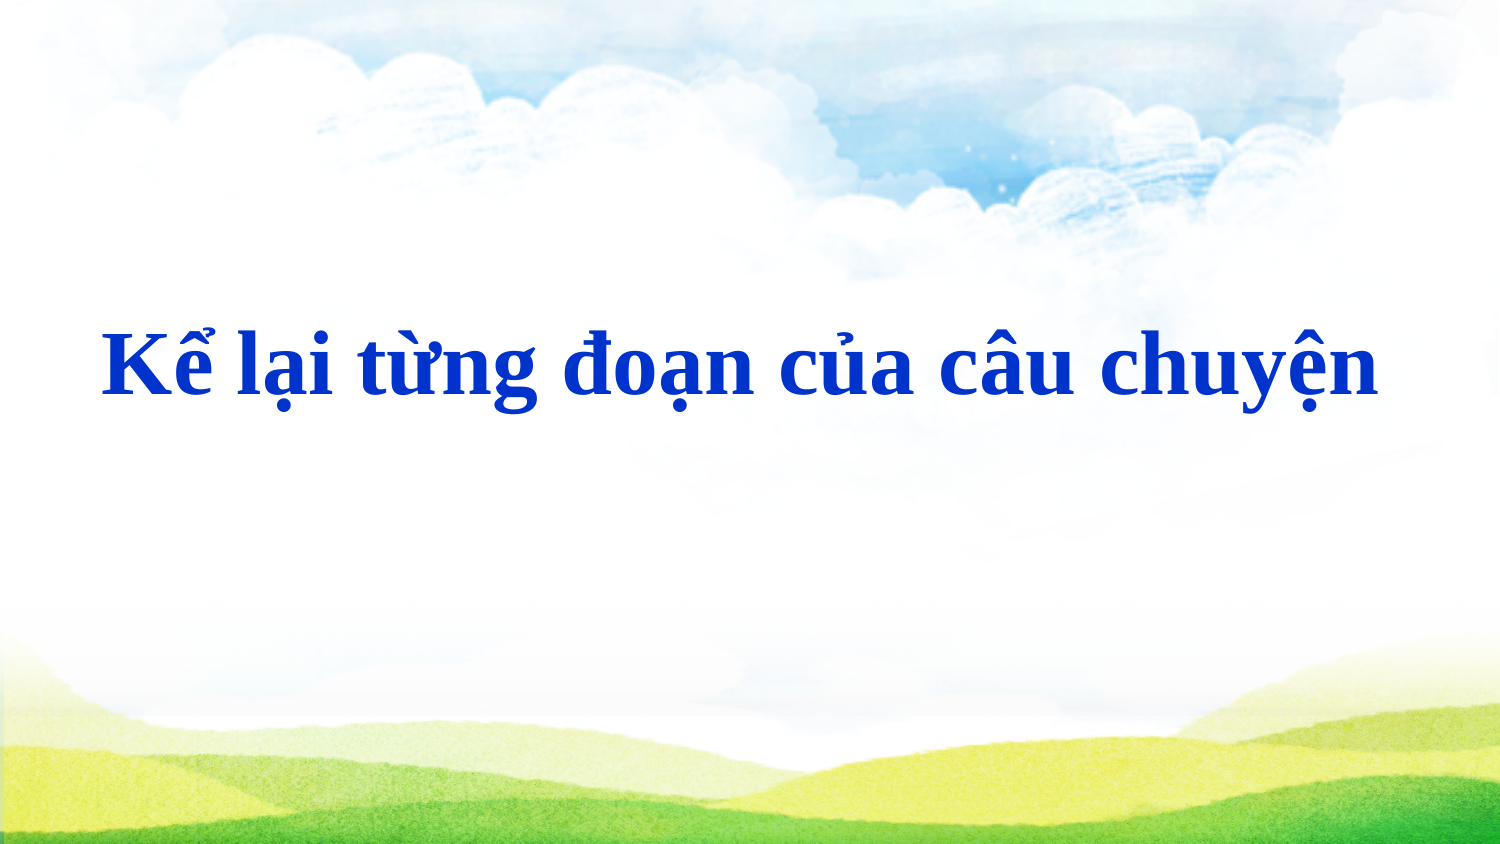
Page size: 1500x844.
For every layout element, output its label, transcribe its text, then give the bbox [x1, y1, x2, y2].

text_box Kể lại từng đoạn của câu chuyện [16, 240, 1467, 421]
picture [0, 0, 1500, 844]
